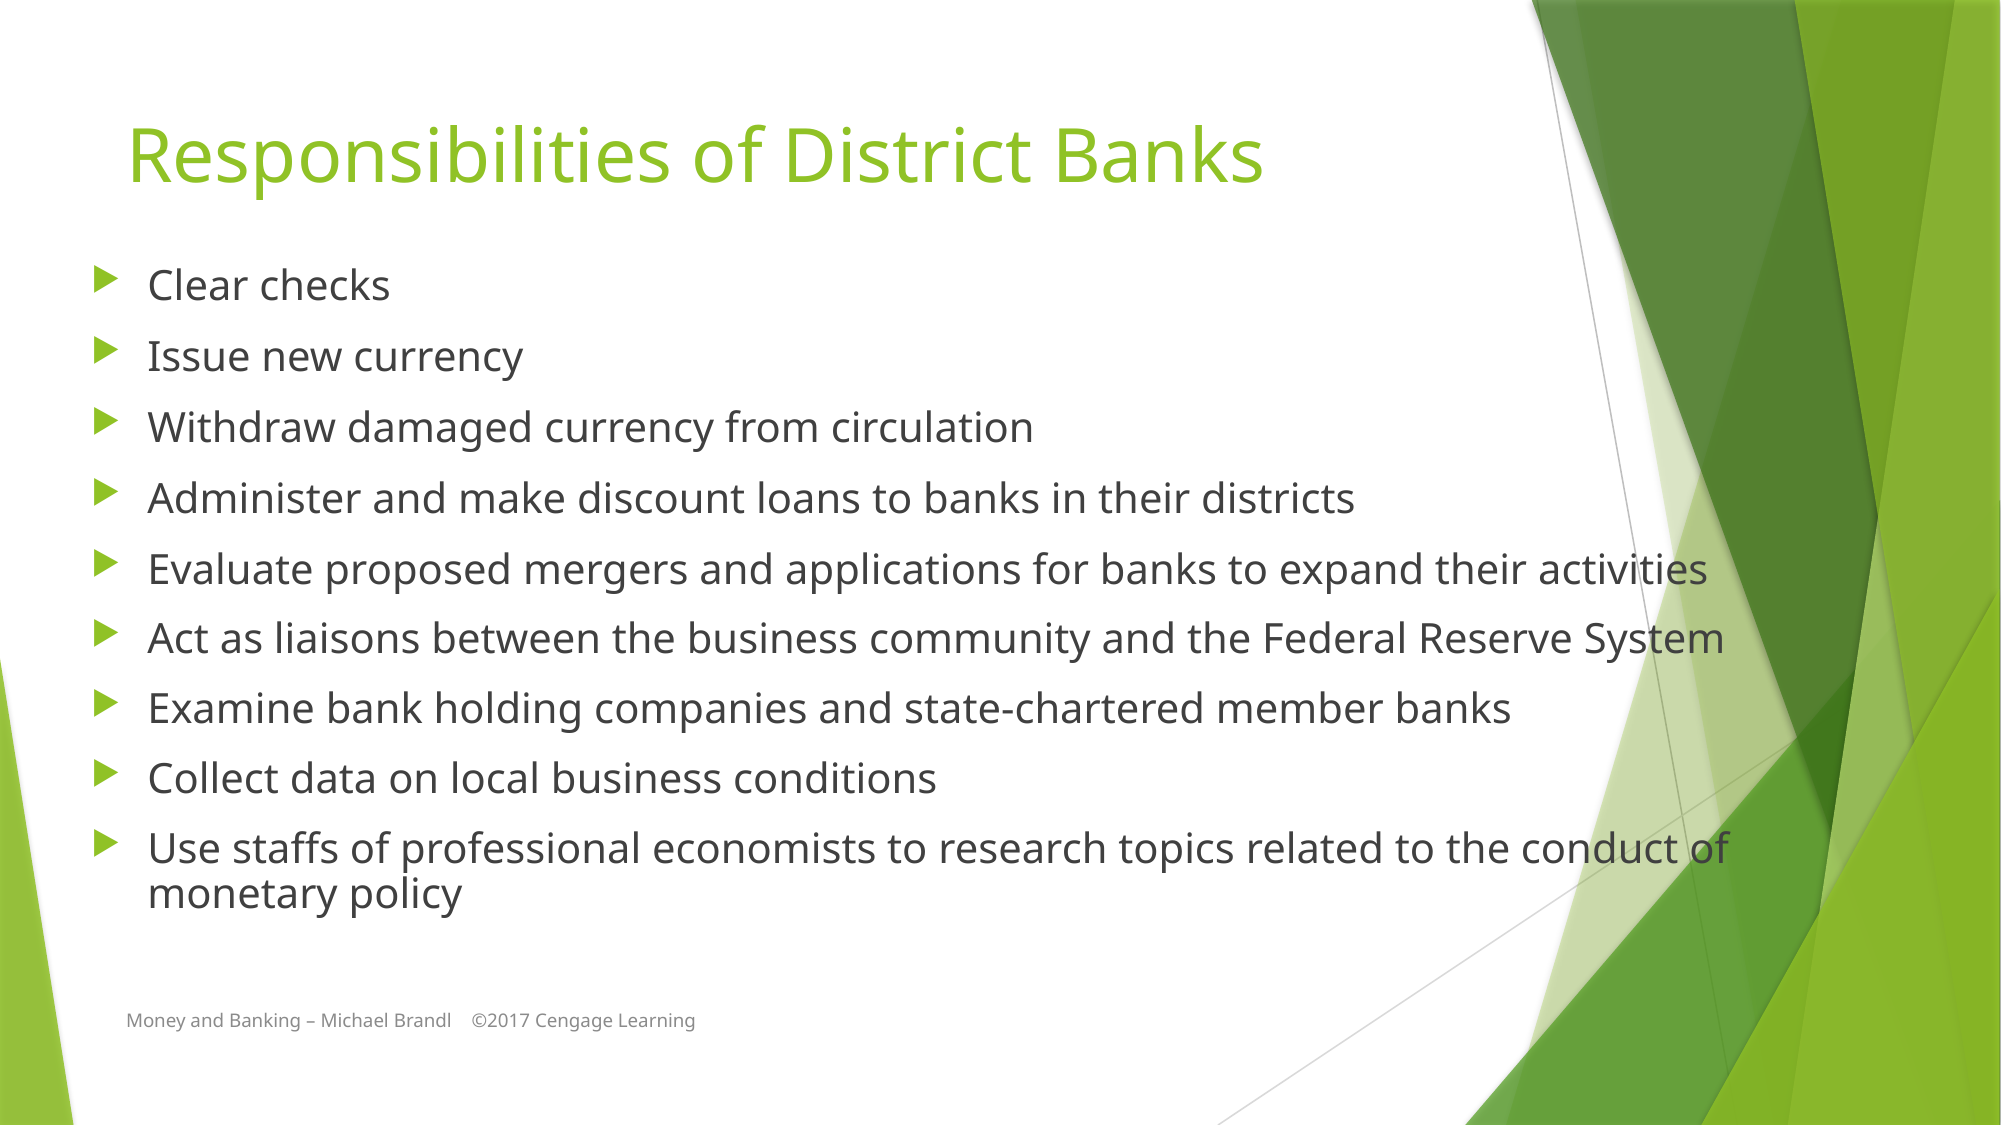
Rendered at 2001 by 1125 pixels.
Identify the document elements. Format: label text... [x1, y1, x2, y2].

footer Money and Banking – Michael Brandl ©2017 Cengage Learning [111, 991, 1145, 1051]
title Responsibilities of District Banks [111, 99, 1522, 251]
list Clear checks Issue new currency Withdraw damaged currency from circulation Administer and make discount loans to banks in their districts Evaluate proposed mergers and applications for banks to expand their activities Act as liaisons between the business community and the Federal Reserve System Examine bank holding companies and state-chartered member banks Collect data on local business conditions Use staffs of professional economists to research topics related to the conduct of monetary policy [76, 251, 1843, 1125]
